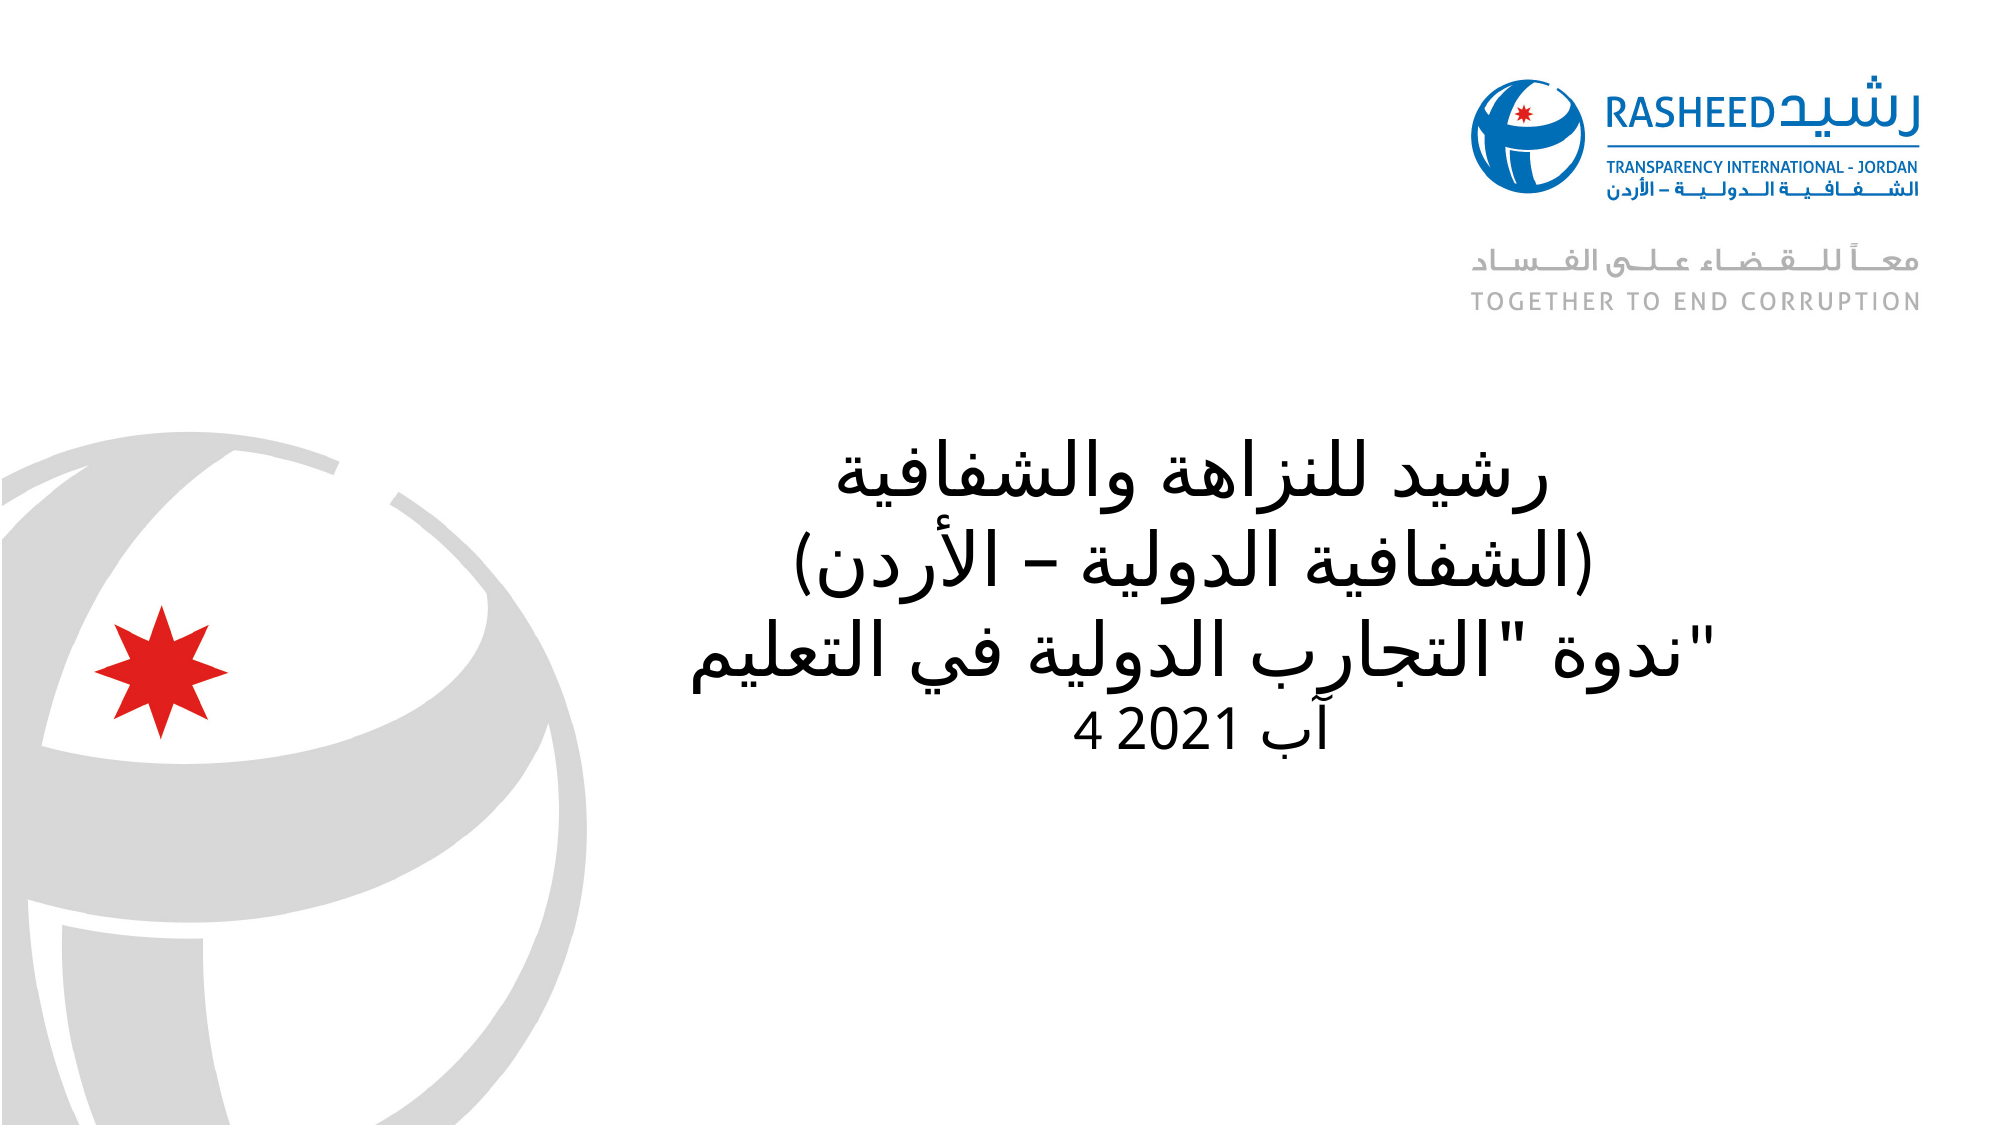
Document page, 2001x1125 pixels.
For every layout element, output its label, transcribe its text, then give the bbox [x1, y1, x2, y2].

text_box رشيد للنزاهة والشفافية (الشفافية الدولية – الأردن) ندوة "التجارب الدولية في التعليم" 4 آب 2021 [634, 413, 1770, 769]
picture [2, 0, 1998, 1125]
